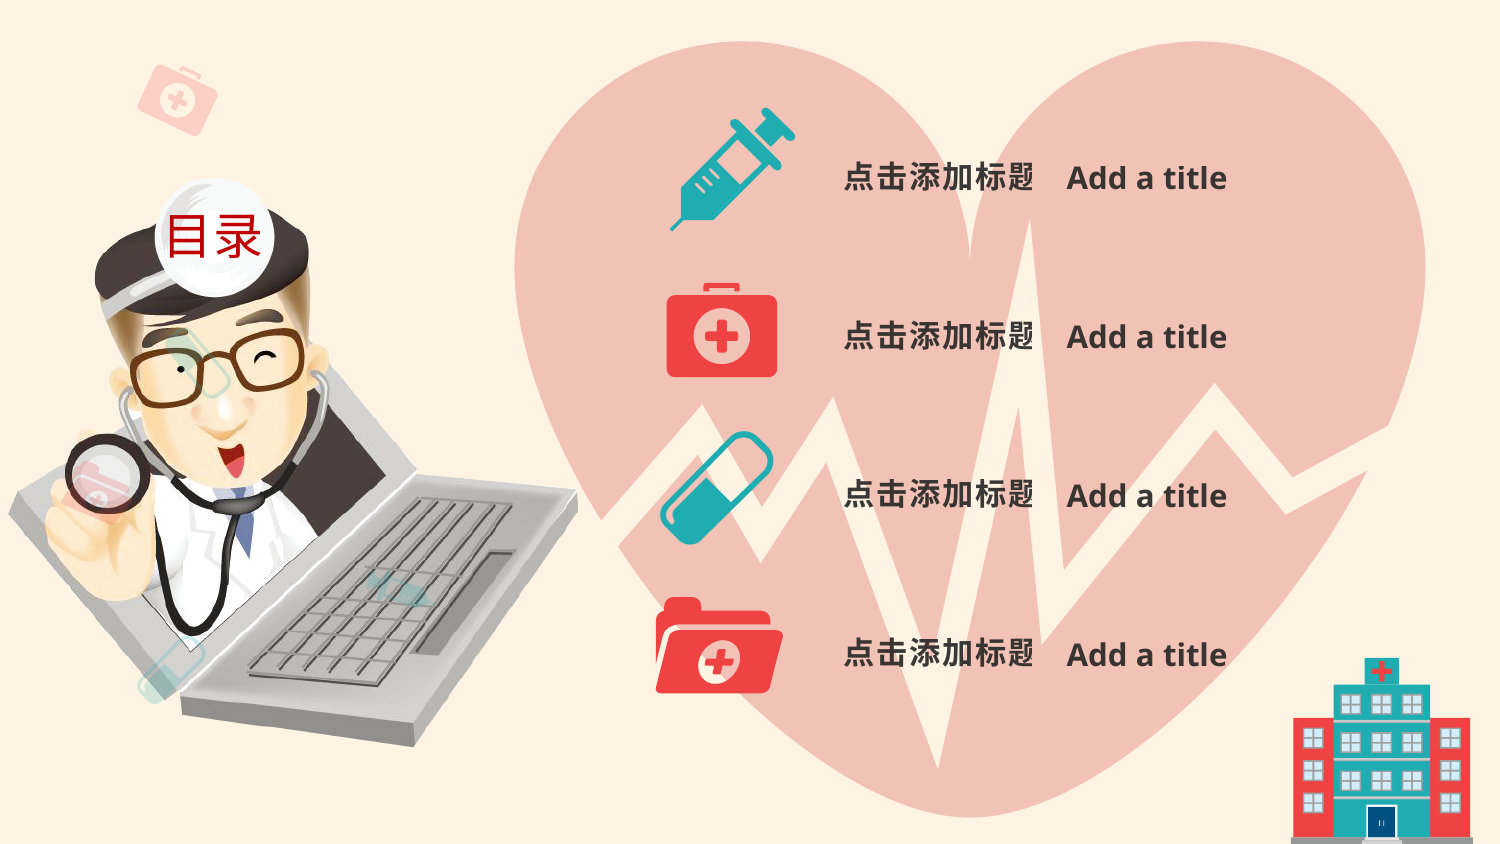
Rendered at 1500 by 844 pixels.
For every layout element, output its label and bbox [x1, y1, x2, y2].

text_box [0, 41, 1426, 843]
text_box [1290, 657, 1473, 844]
